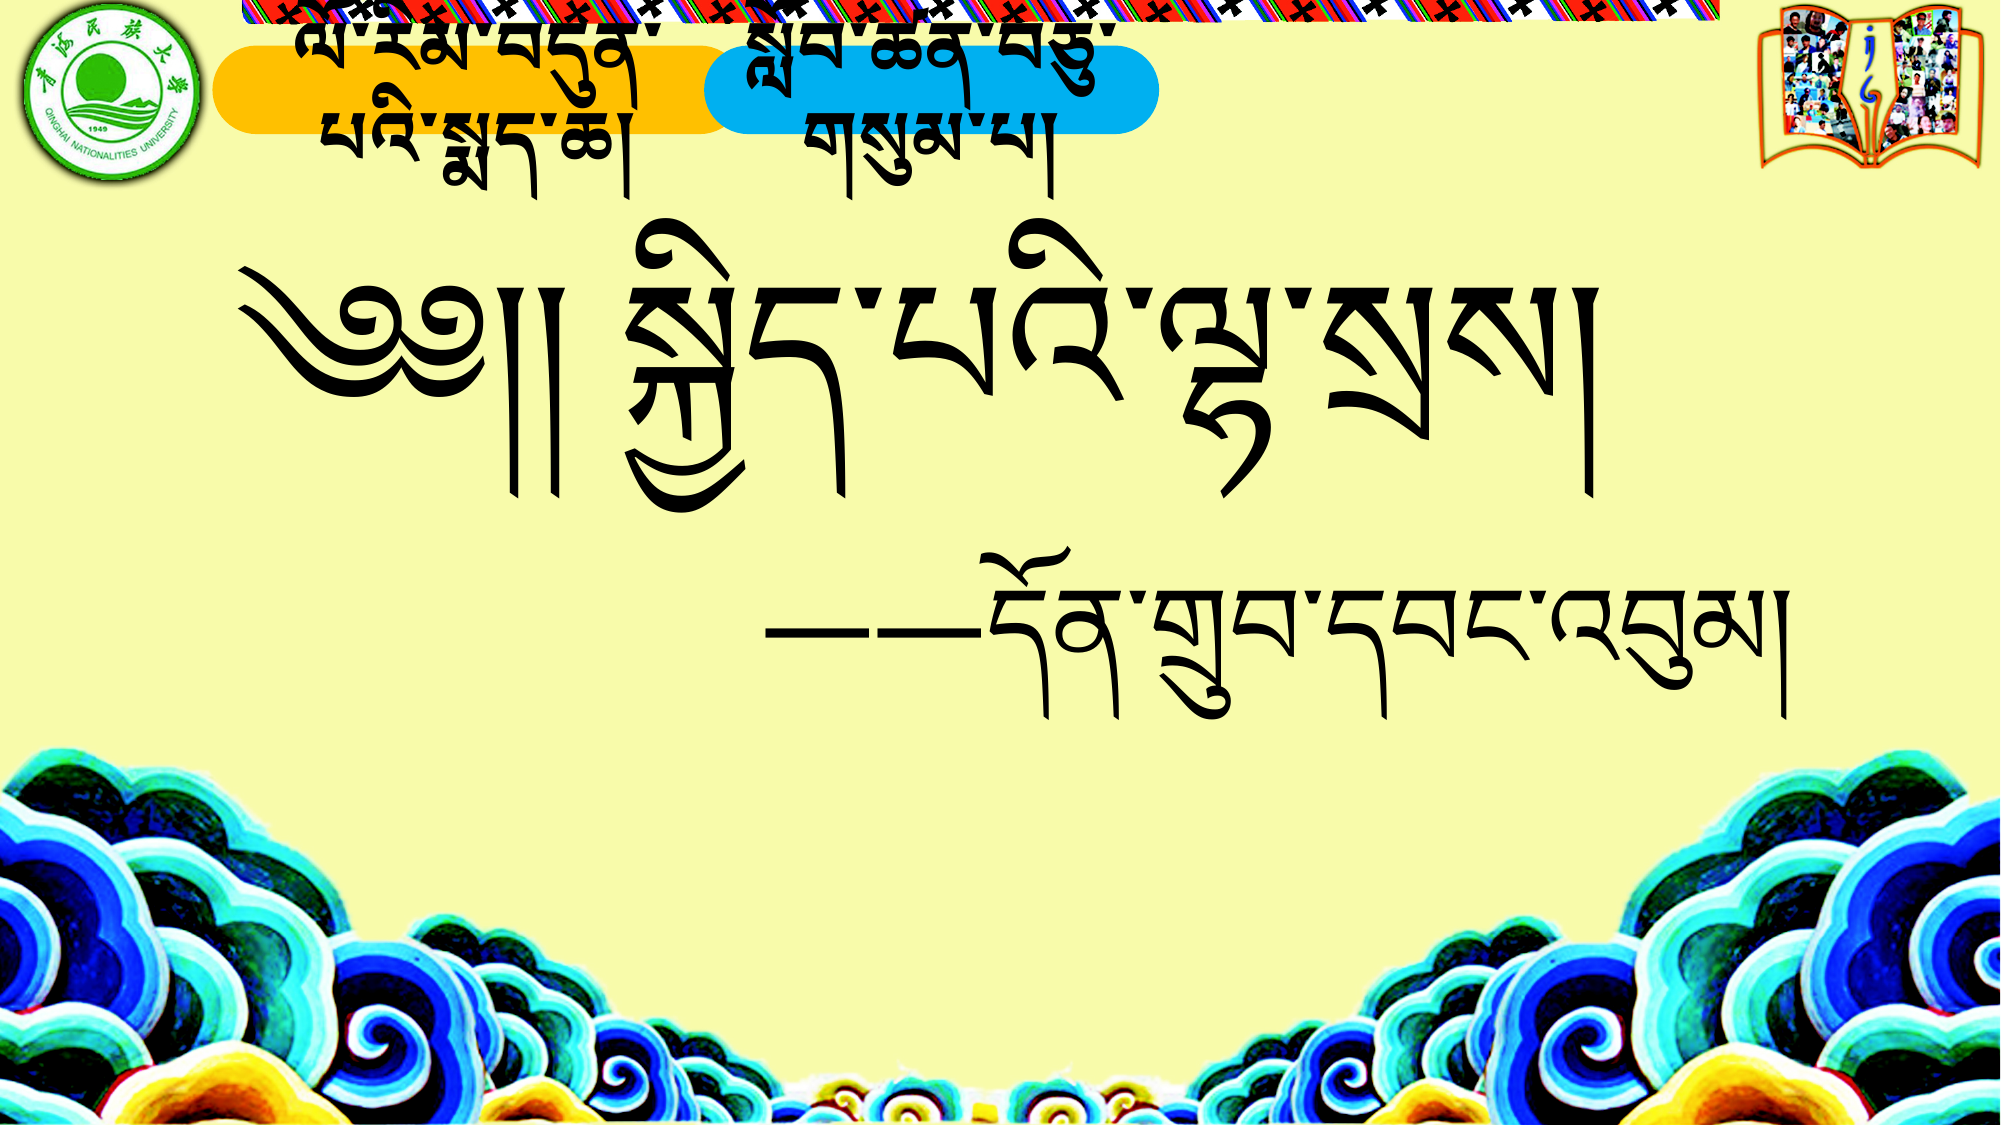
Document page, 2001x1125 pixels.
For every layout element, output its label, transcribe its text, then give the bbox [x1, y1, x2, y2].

text_box ༄༅།། སྐྱིད་པའི་ལྷ་སྲས། [219, 221, 1622, 457]
text_box ——དོན་གྲུབ་དབང་འབུམ། [746, 548, 1820, 698]
text_box སློབ་ཚན་བཅུ་གསུམ་པ། [703, 44, 1161, 136]
picture [0, 0, 2001, 1125]
text_box ལོ་རིམ་བདུན་པའི་སྨད་ཆ། [211, 44, 724, 136]
